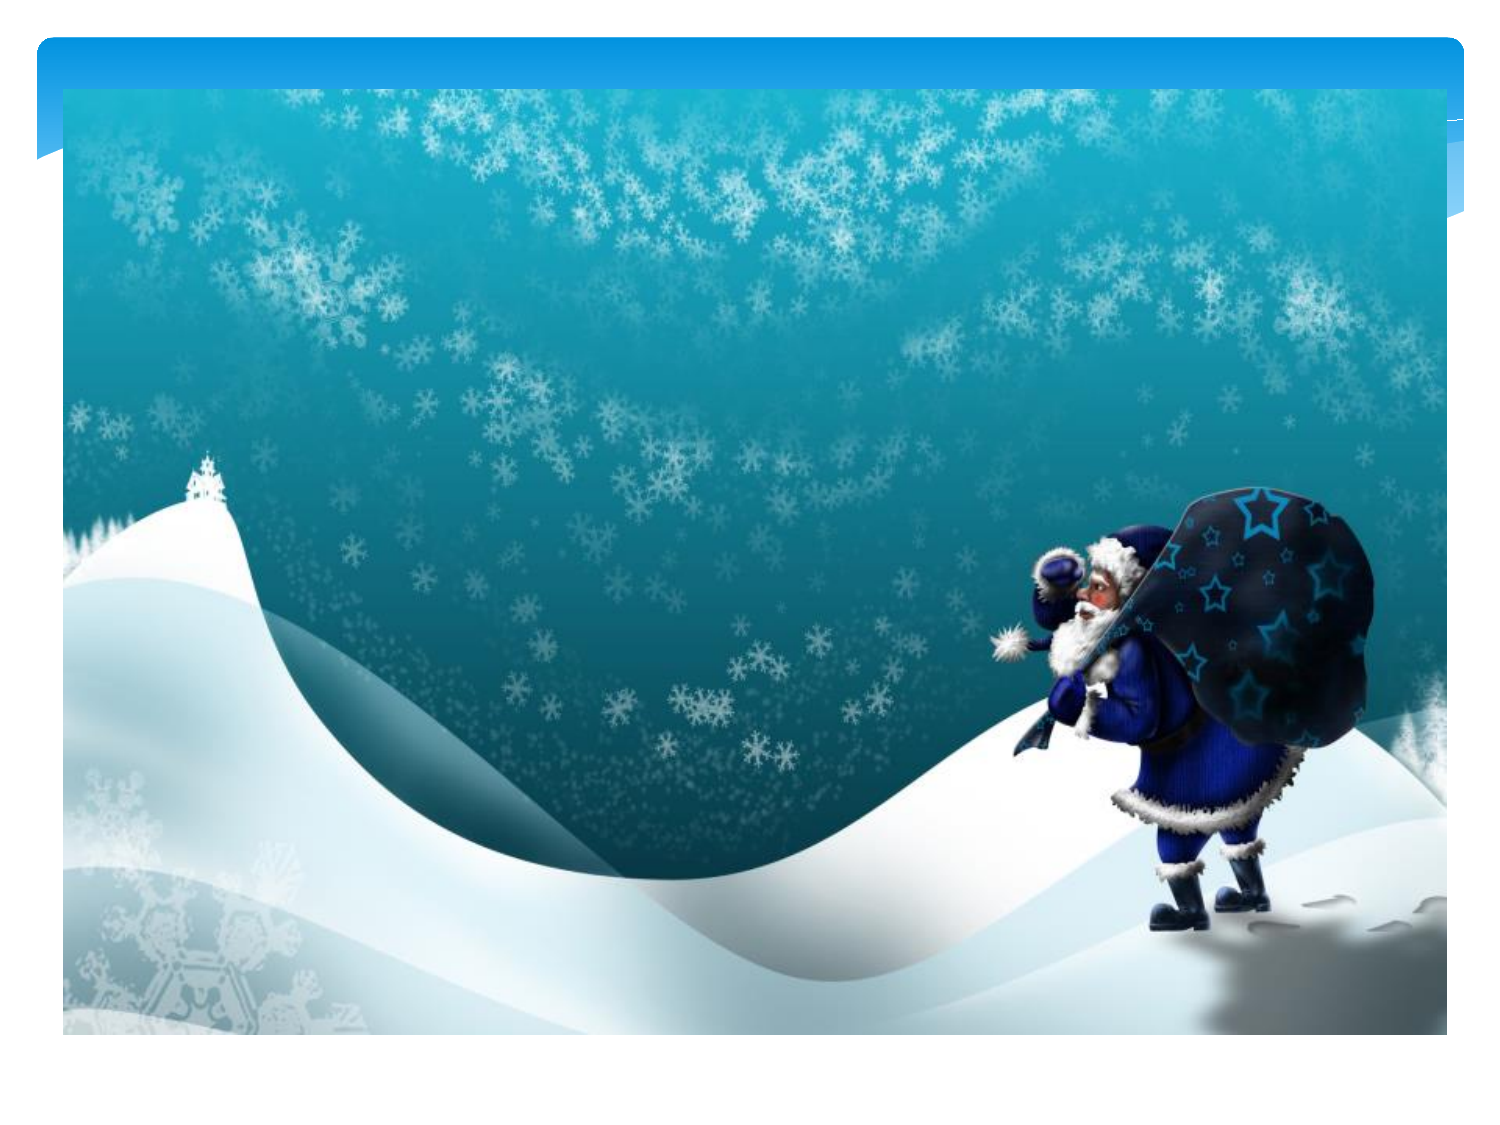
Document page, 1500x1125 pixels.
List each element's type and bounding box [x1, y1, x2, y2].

picture [62, 89, 1448, 1036]
